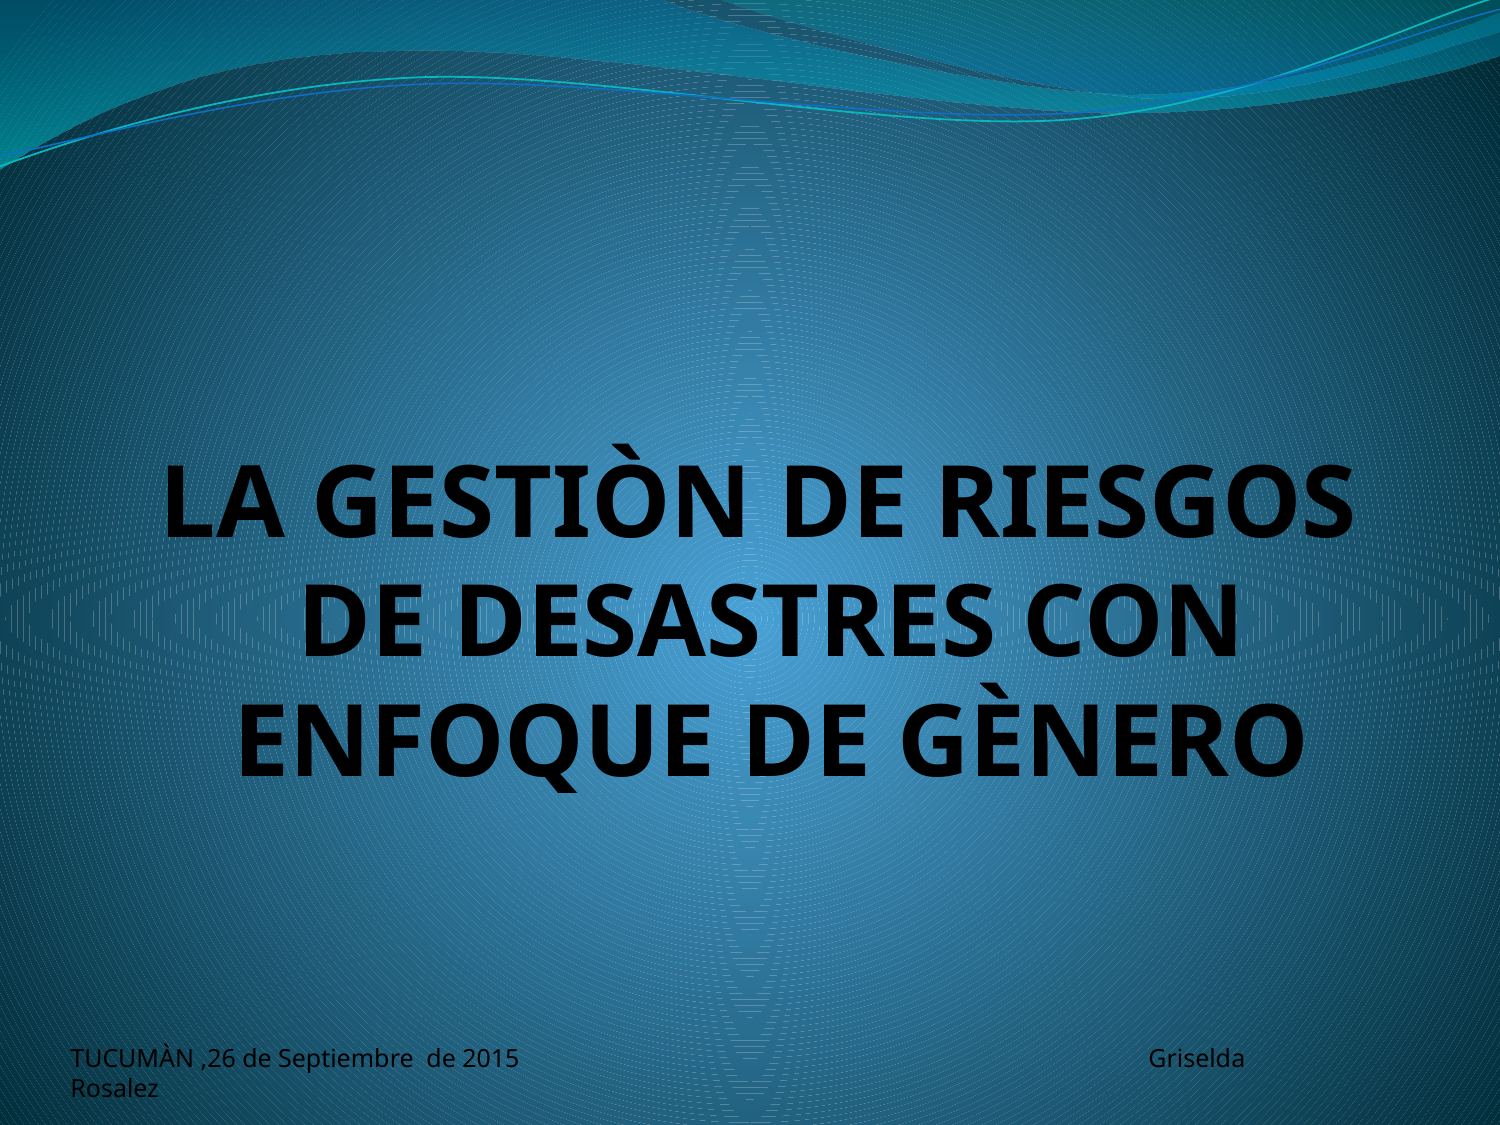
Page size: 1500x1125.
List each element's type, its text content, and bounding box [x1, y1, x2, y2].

title LA GESTIÒN DE RIESGOS DE DESASTRES CON ENFOQUE DE GÈNERO [128, 105, 1417, 797]
footer TUCUMÀN ,26 de Septiembre de 2015 Griselda Rosalez [70, 1042, 1301, 1103]
